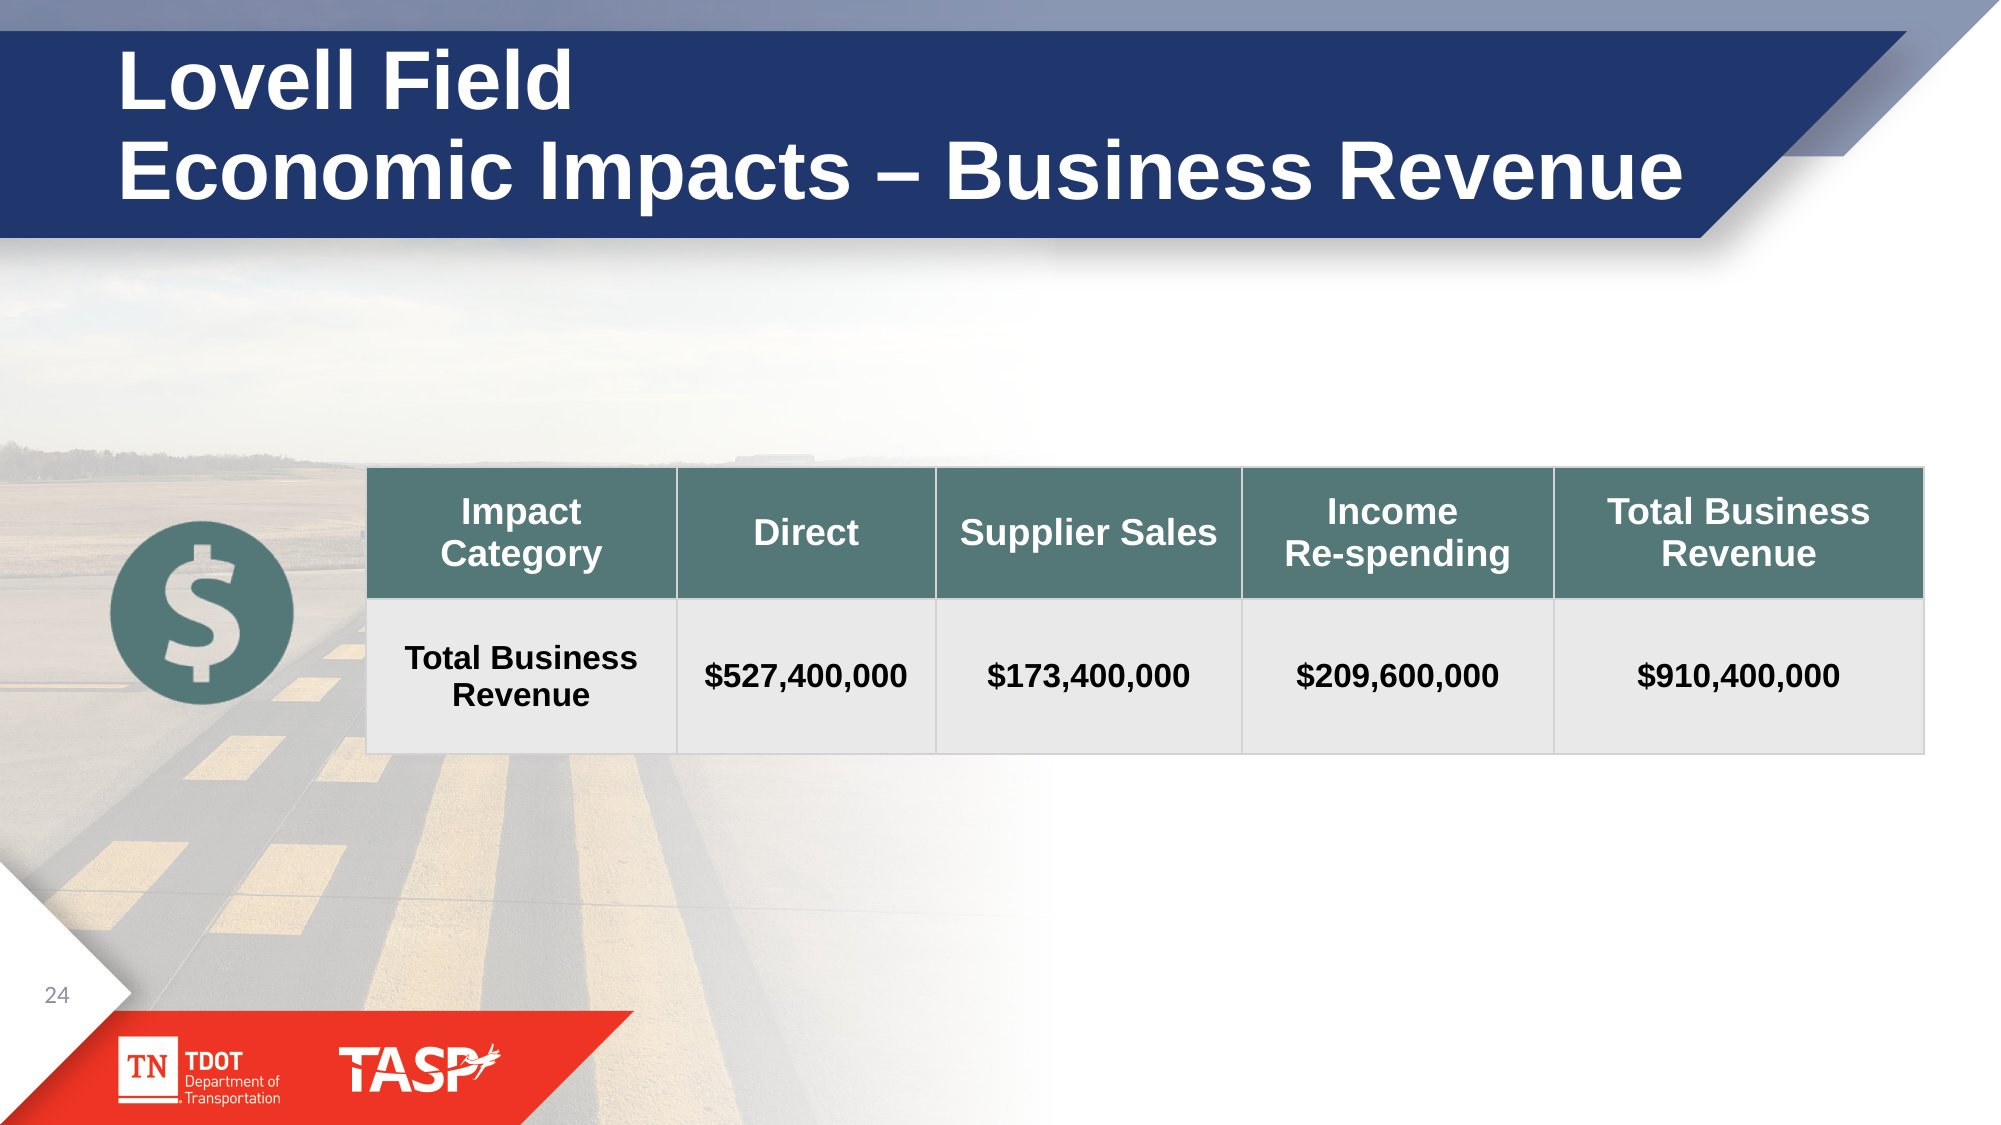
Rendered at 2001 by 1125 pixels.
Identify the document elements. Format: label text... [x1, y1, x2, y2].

table_header Total Business Revenue [1555, 468, 1923, 598]
table_header Impact Category [367, 468, 676, 598]
title Lovell Field Economic Impacts – Business Revenue [102, 32, 2000, 223]
table_cell $910,400,000 [1555, 600, 1923, 753]
table_header Direct [678, 468, 935, 598]
table_cell $527,400,000 [678, 600, 935, 753]
table_header Supplier Sales [937, 468, 1241, 598]
picture [0, 0, 2001, 1125]
table_header Income Re-spending [1243, 468, 1553, 598]
slide_number 24 [0, 963, 85, 1024]
table_cell $209,600,000 [1243, 600, 1553, 753]
table_cell Total Business Revenue [367, 600, 676, 753]
table_cell $173,400,000 [937, 600, 1241, 753]
